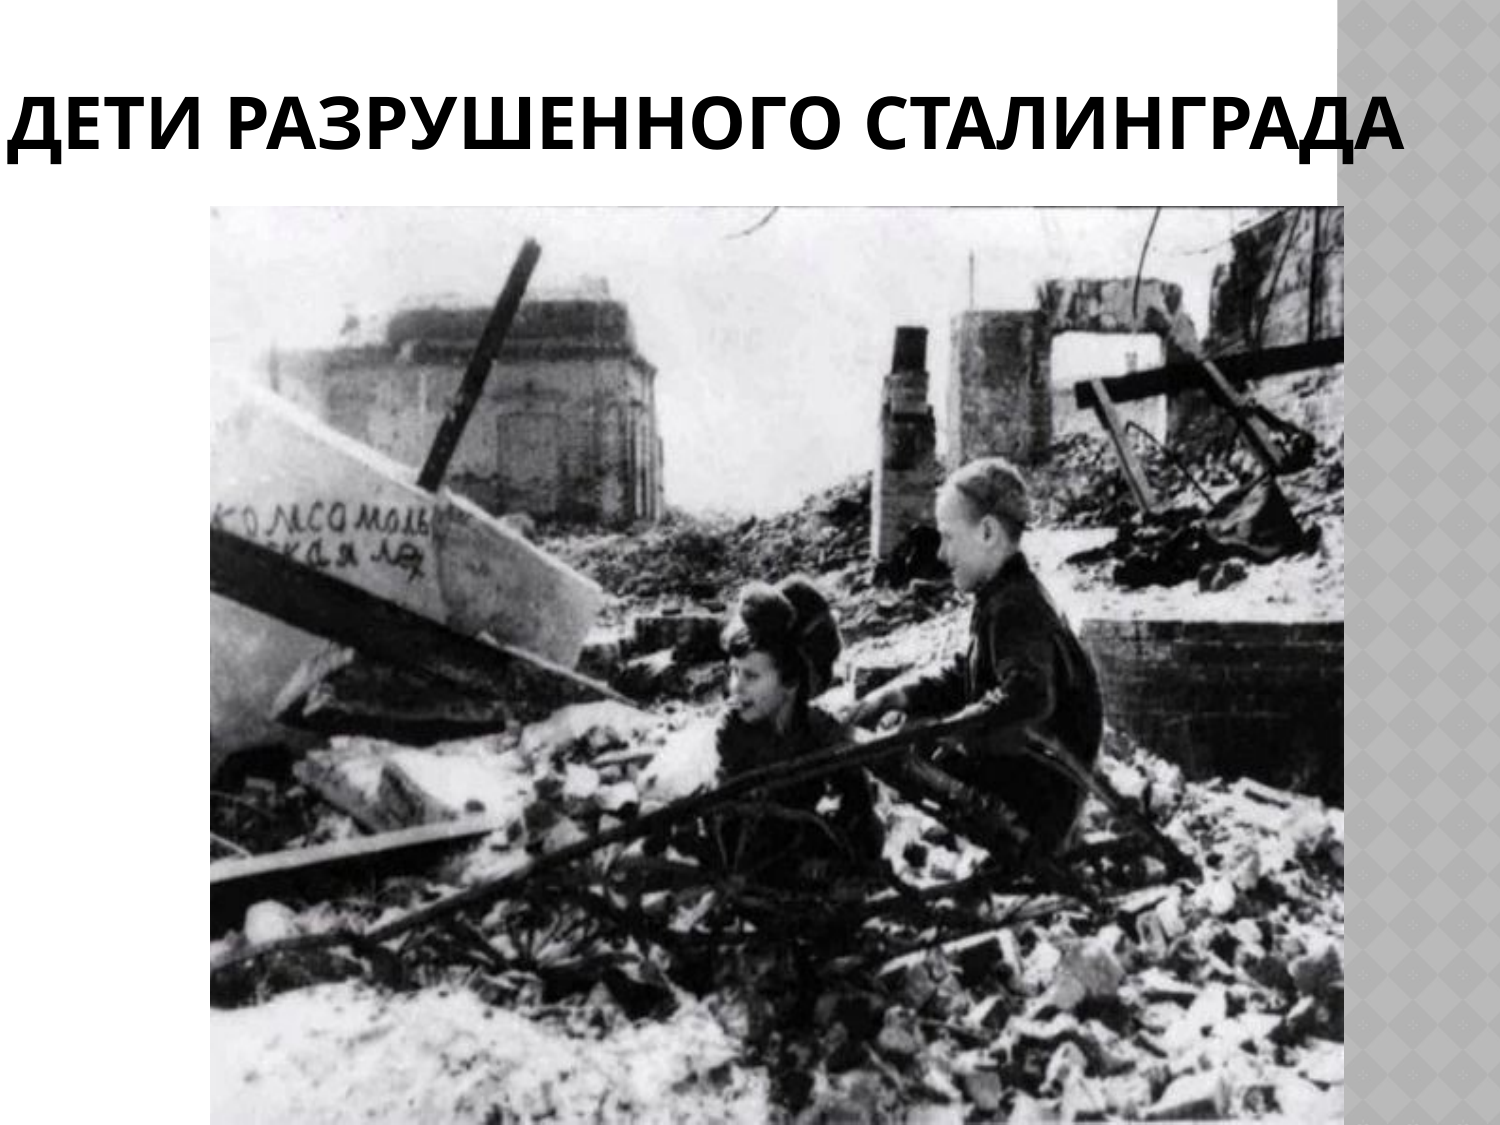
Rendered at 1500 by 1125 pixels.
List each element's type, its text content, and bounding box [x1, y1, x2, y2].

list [210, 206, 1345, 1125]
title Дети разрушенного сталинграда [0, 0, 1477, 164]
